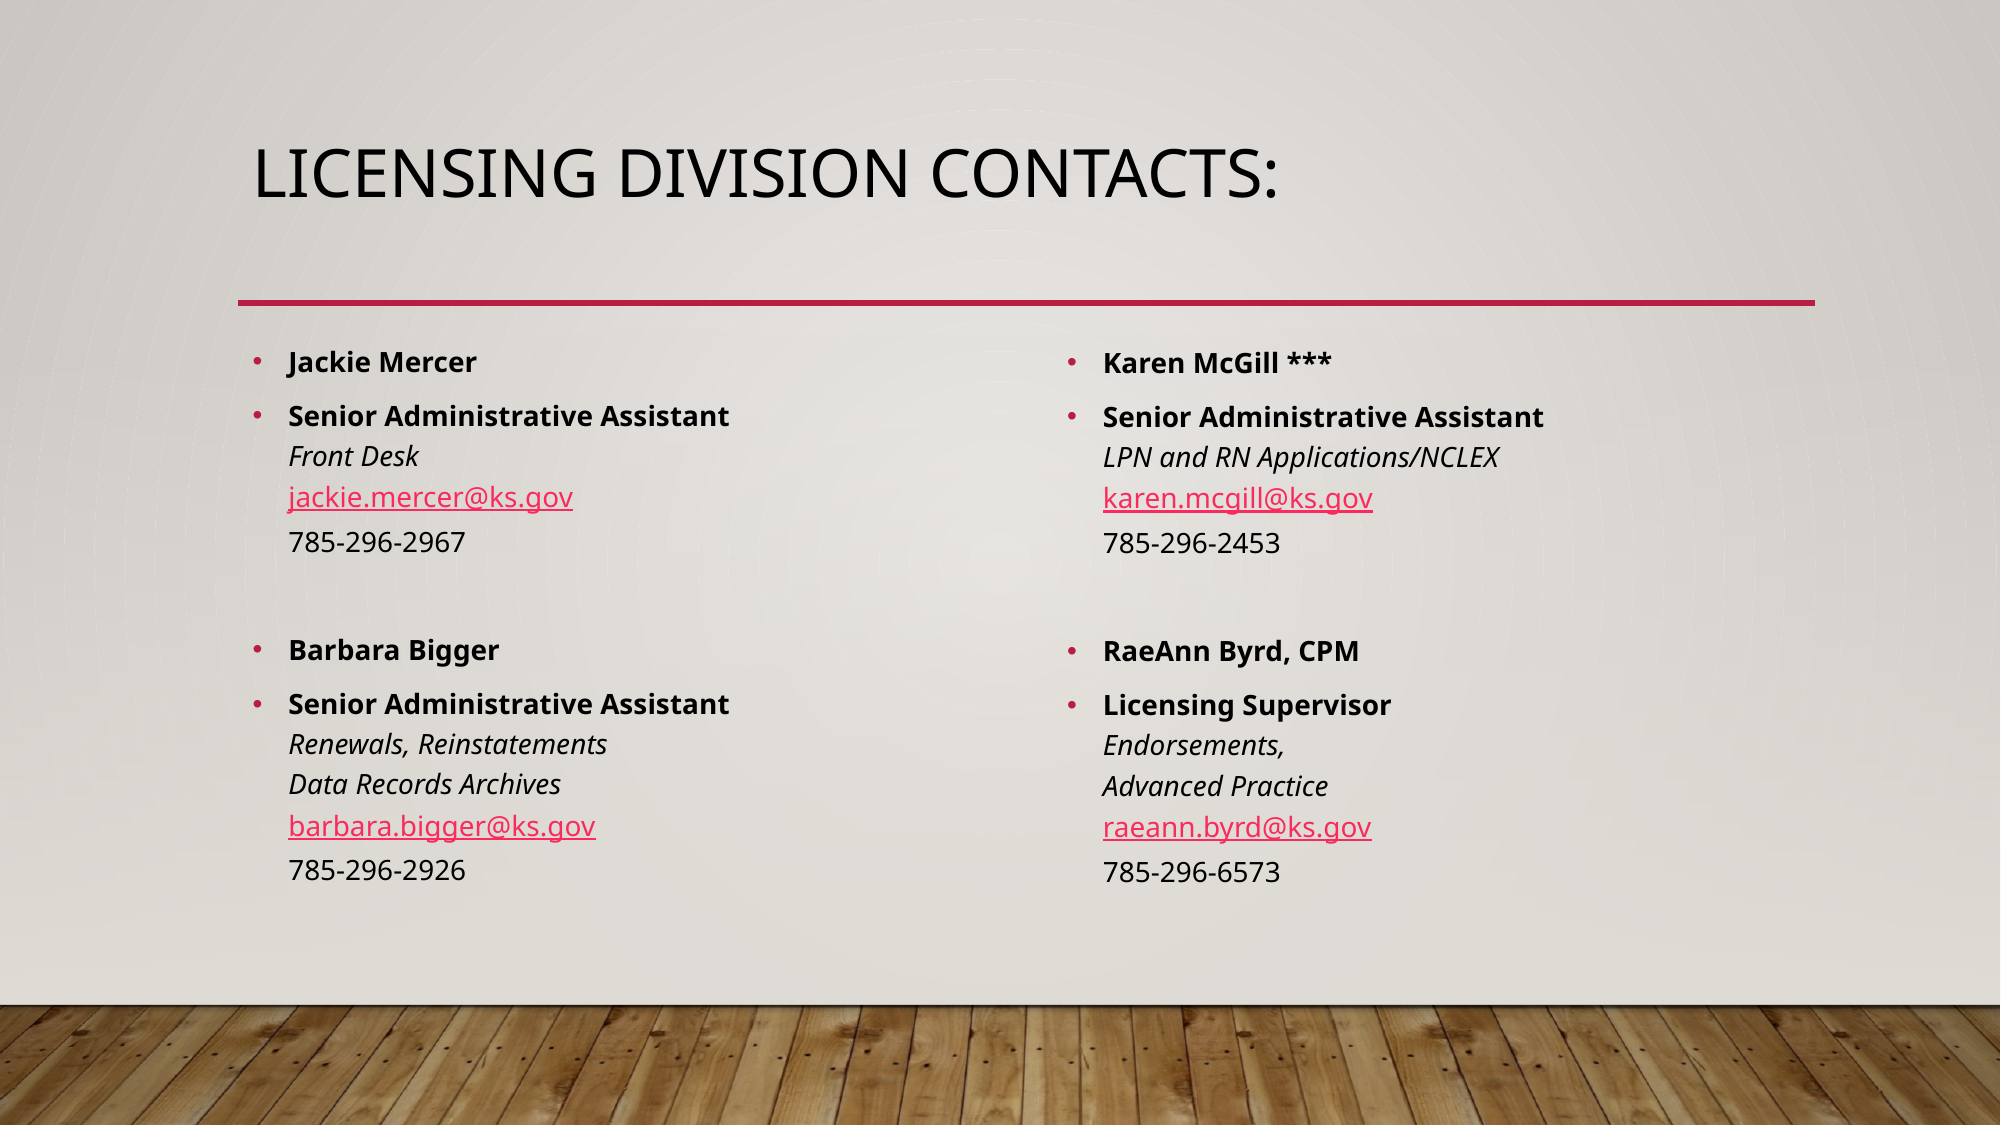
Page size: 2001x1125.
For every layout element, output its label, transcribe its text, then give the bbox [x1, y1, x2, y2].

list Karen McGill *** Senior Administrative Assistant LPN and RN Applications/NCLEX karen.mcgill@ks.gov 785-296-2453 RaeAnn Byrd, CPM Licensing Supervisor Endorsements, Advanced Practice raeann.byrd@ks.gov 785-296-6573 [1052, 330, 1815, 896]
title Licensing Division Contacts: [237, 132, 1814, 306]
picture [0, 1005, 2000, 1125]
list Jackie Mercer Senior Administrative Assistant Front Desk jackie.mercer@ks.gov 785-296-2967 Barbara Bigger Senior Administrative Assistant Renewals, Reinstatements Data Records Archives barbara.bigger@ks.gov 785-296-2926 [237, 329, 1000, 896]
